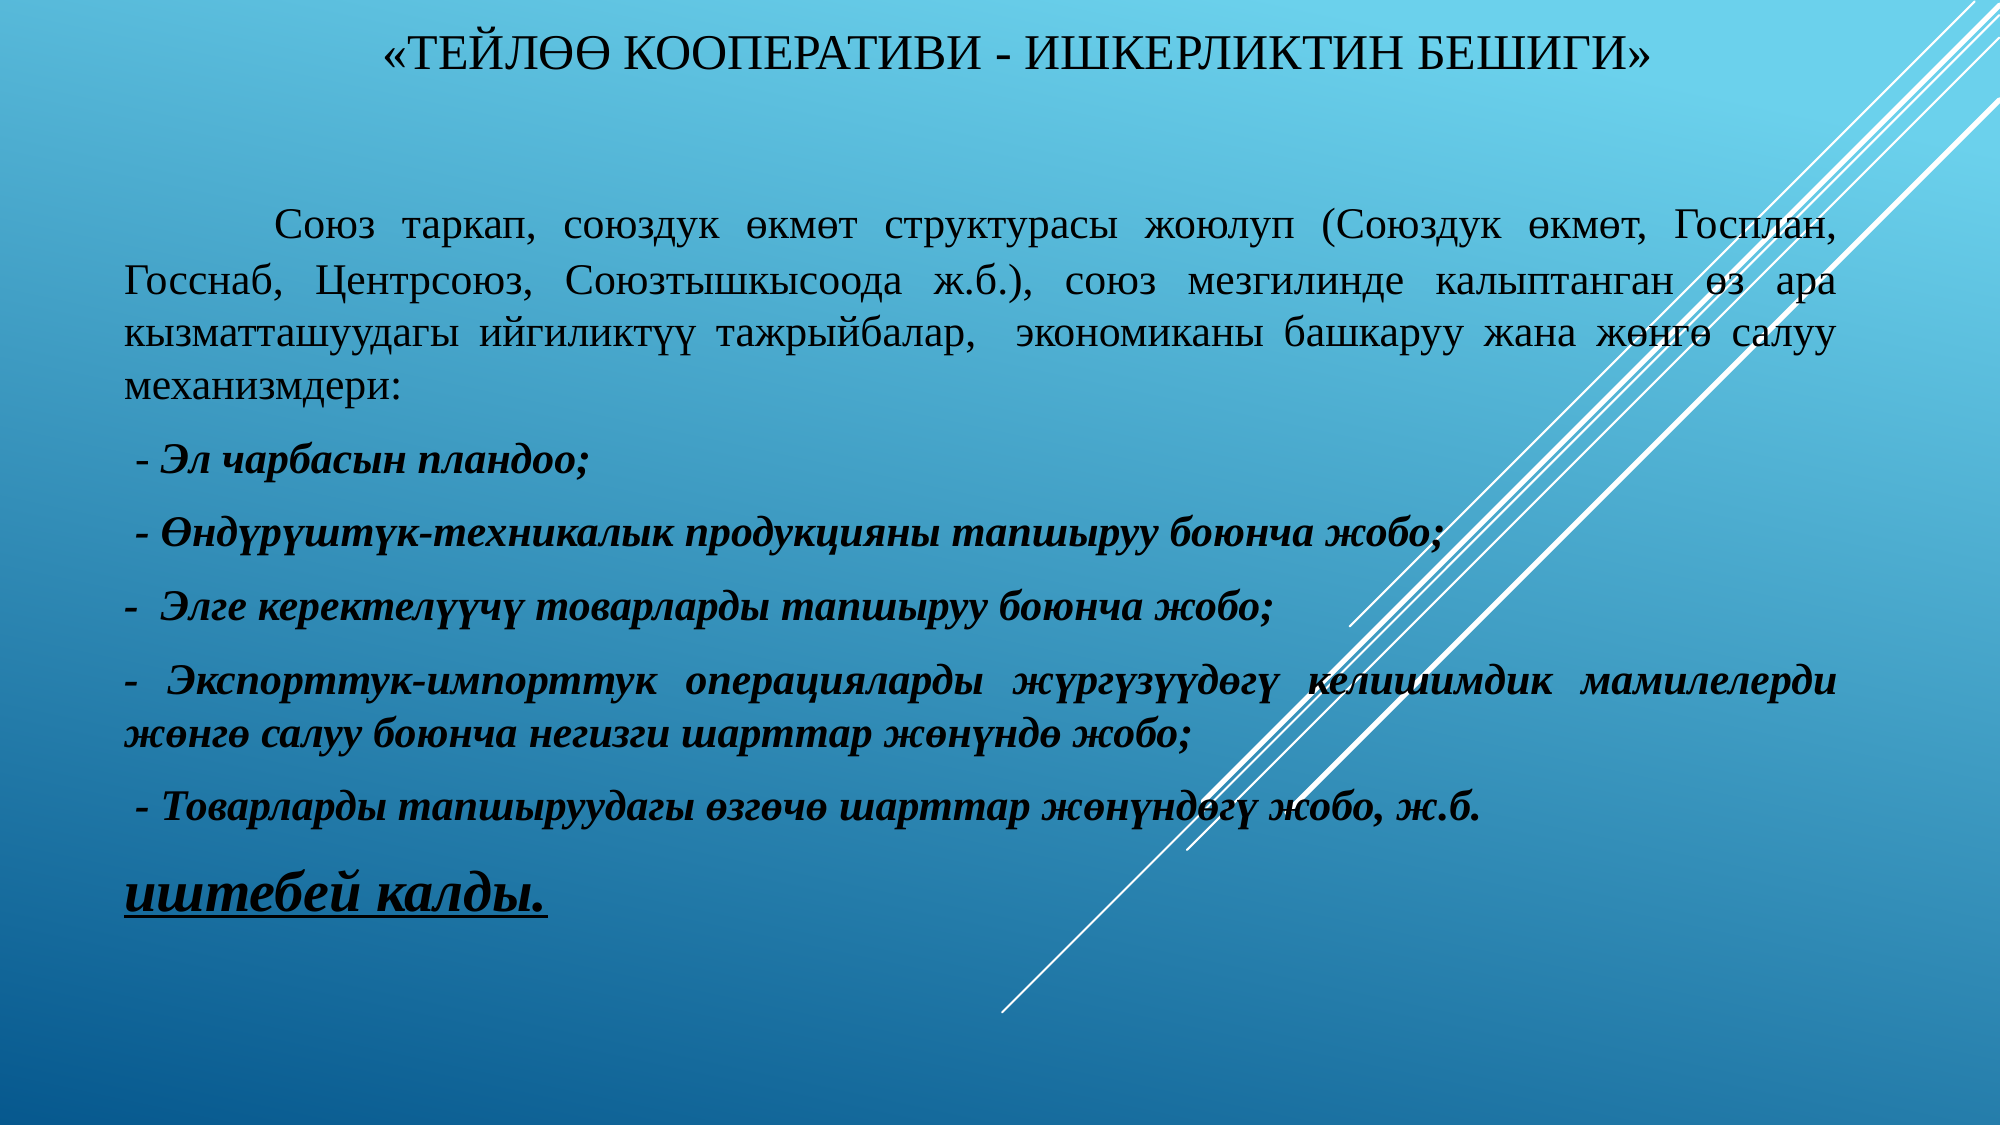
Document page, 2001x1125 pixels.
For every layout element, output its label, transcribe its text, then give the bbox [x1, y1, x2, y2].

subtitle Союз таркап, союздук өкмөт структурасы жоюлуп (Союздук өкмөт, Госплан, Госснаб, Центрсоюз, Союзтышкысоода ж.б.), союз мезгилинде калыптанган өз ара кызматташуудагы ийгиликтүү тажрыйбалар, экономиканы башкаруу жана жөнгө салуу механизмдери: - Эл чарбасын пландоо; - Өндүрүштүк-техникалык продукцияны тапшыруу боюнча жобо; - Элге керектелүүчү товарларды тапшыруу боюнча жобо; - Экспорттук-импорттук операцияларды жүргүзүүдөгү келишимдик мамилелерди жөнгө салуу боюнча негизги шарттар жөнүндө жобо; - Товарларды тапшыруудагы өзгөчө шарттар жөнүндөгү жобо, ж.б. иштебей калды. [109, 170, 1854, 955]
title «Тейлөө кооперативи - ишкерликтин бешиги» [367, 0, 1702, 88]
